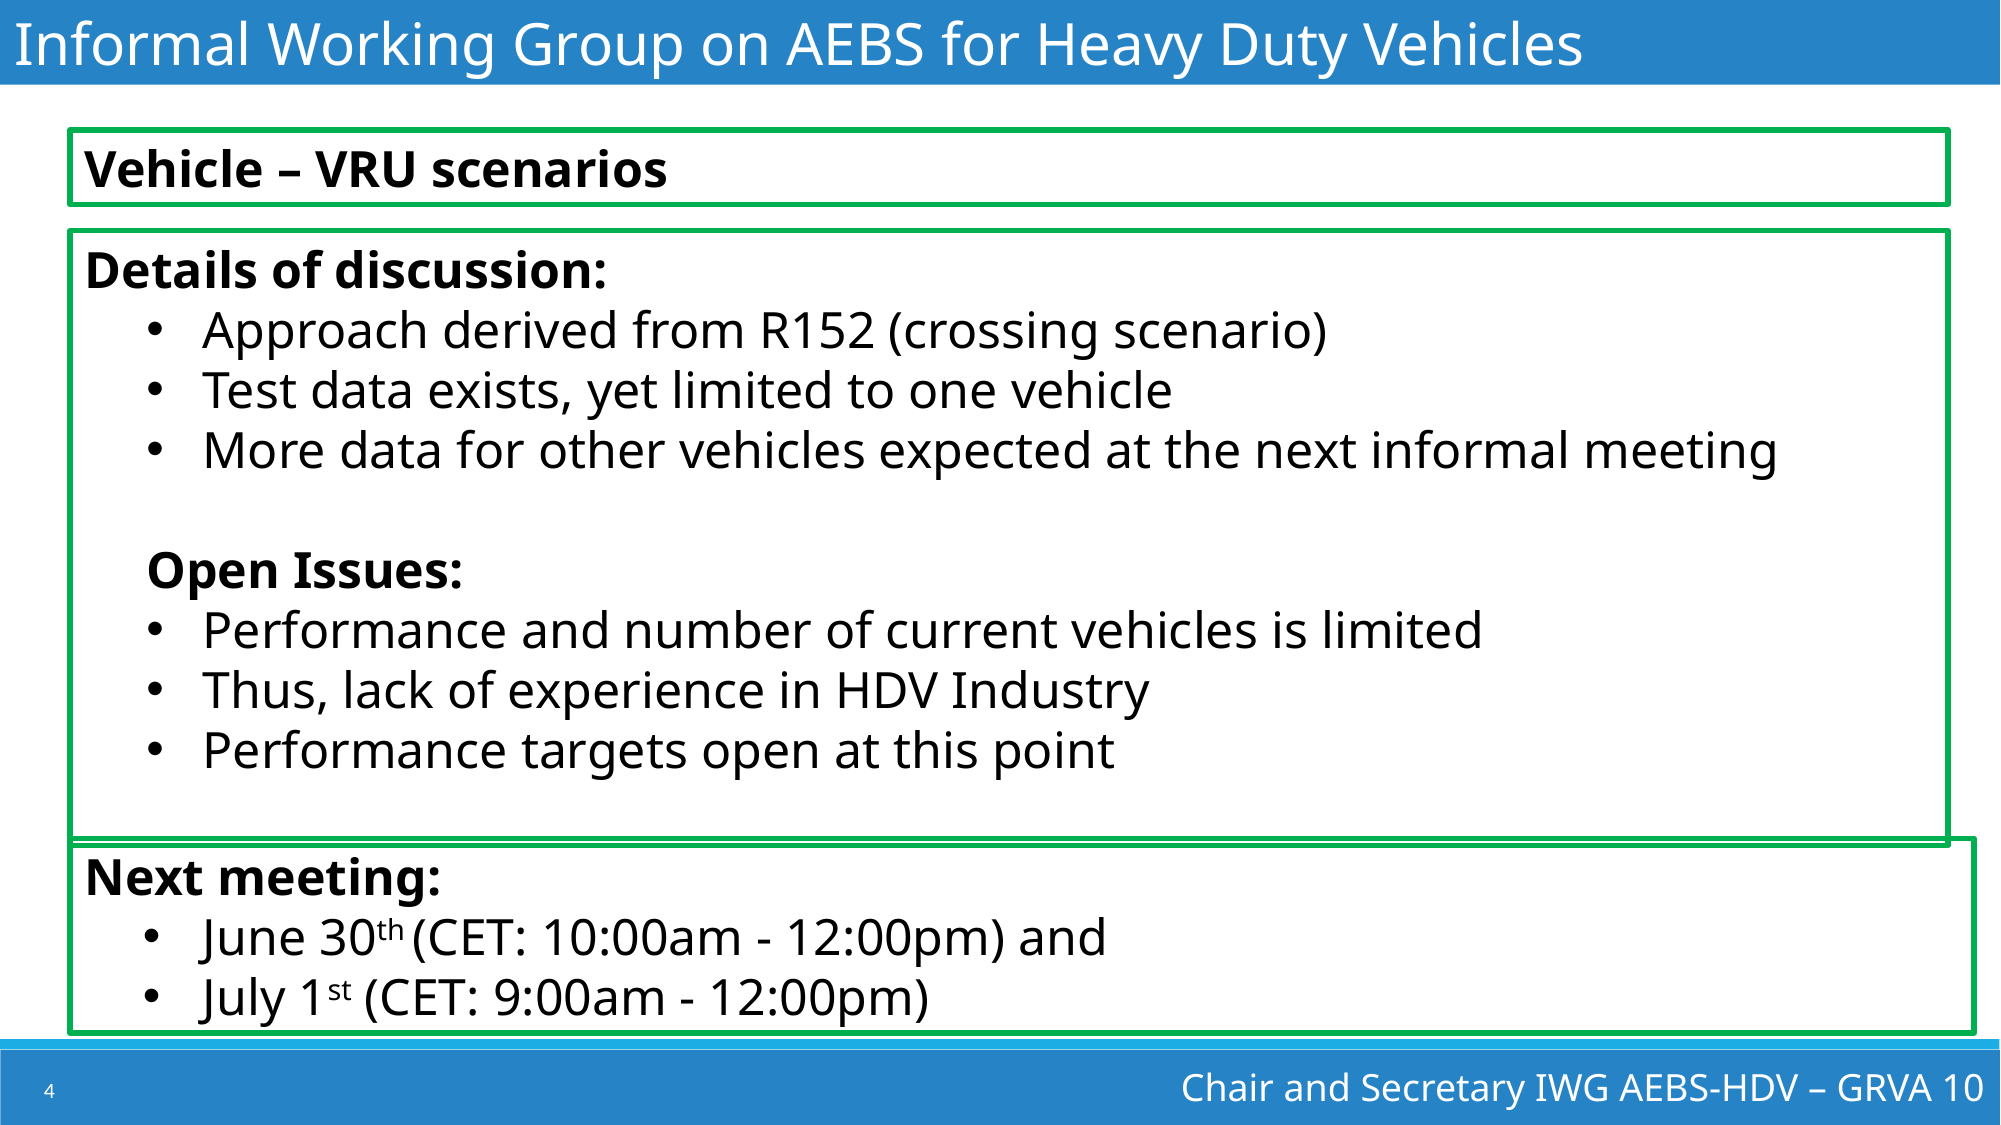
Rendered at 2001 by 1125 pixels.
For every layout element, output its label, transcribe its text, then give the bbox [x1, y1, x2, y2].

text_box Informal Working Group on AEBS for Heavy Duty Vehicles [0, 0, 2000, 85]
text_box Vehicle – VRU scenarios [69, 129, 1948, 205]
text_box Next meeting: June 30th (CET: 10:00am - 12:00pm) and July 1st (CET: 9:00am - 12:00pm) [69, 838, 1974, 1033]
text_box Details of discussion: Approach derived from R152 (crossing scenario) Test data exists, yet limited to one vehicle More data for other vehicles expected at the next informal meeting Open Issues: Performance and number of current vehicles is limited Thus, lack of experience in HDV Industry Performance targets open at this point [69, 230, 1948, 838]
slide_number 4 [0, 1059, 70, 1120]
text_box Chair and Secretary IWG AEBS-HDV – GRVA 10 [1095, 1056, 2000, 1117]
